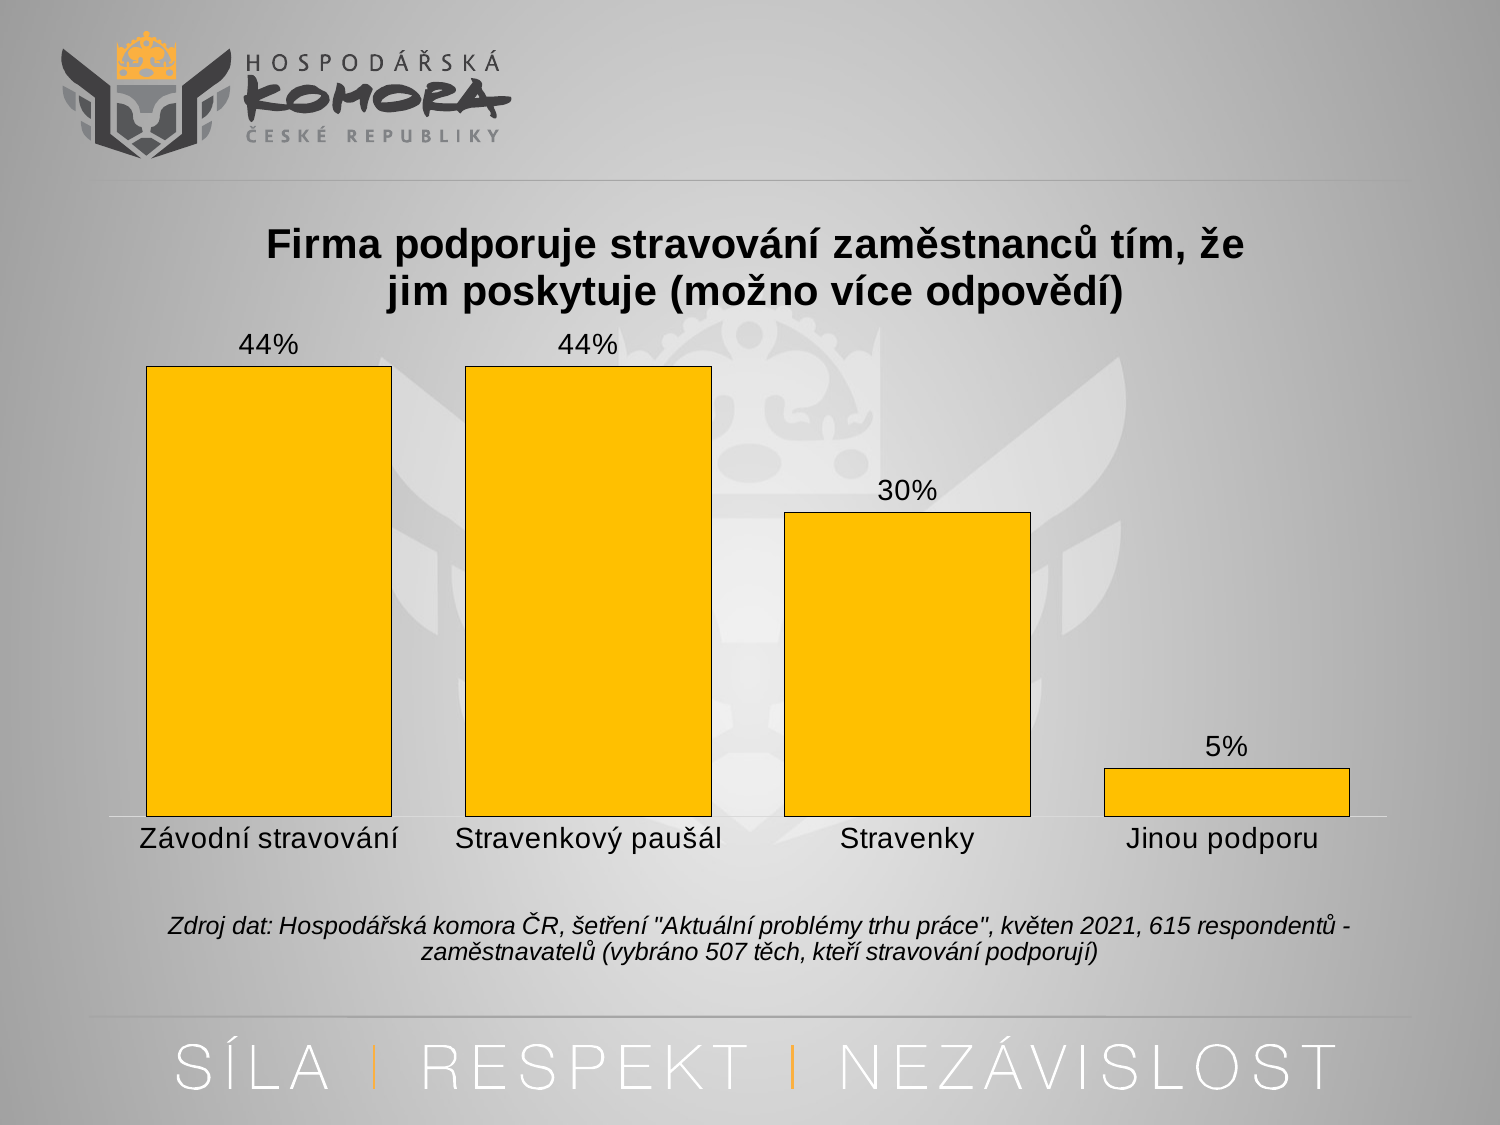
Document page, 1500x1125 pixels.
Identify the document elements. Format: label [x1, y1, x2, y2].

chart [88, 184, 1424, 1012]
picture [0, 0, 1500, 1125]
